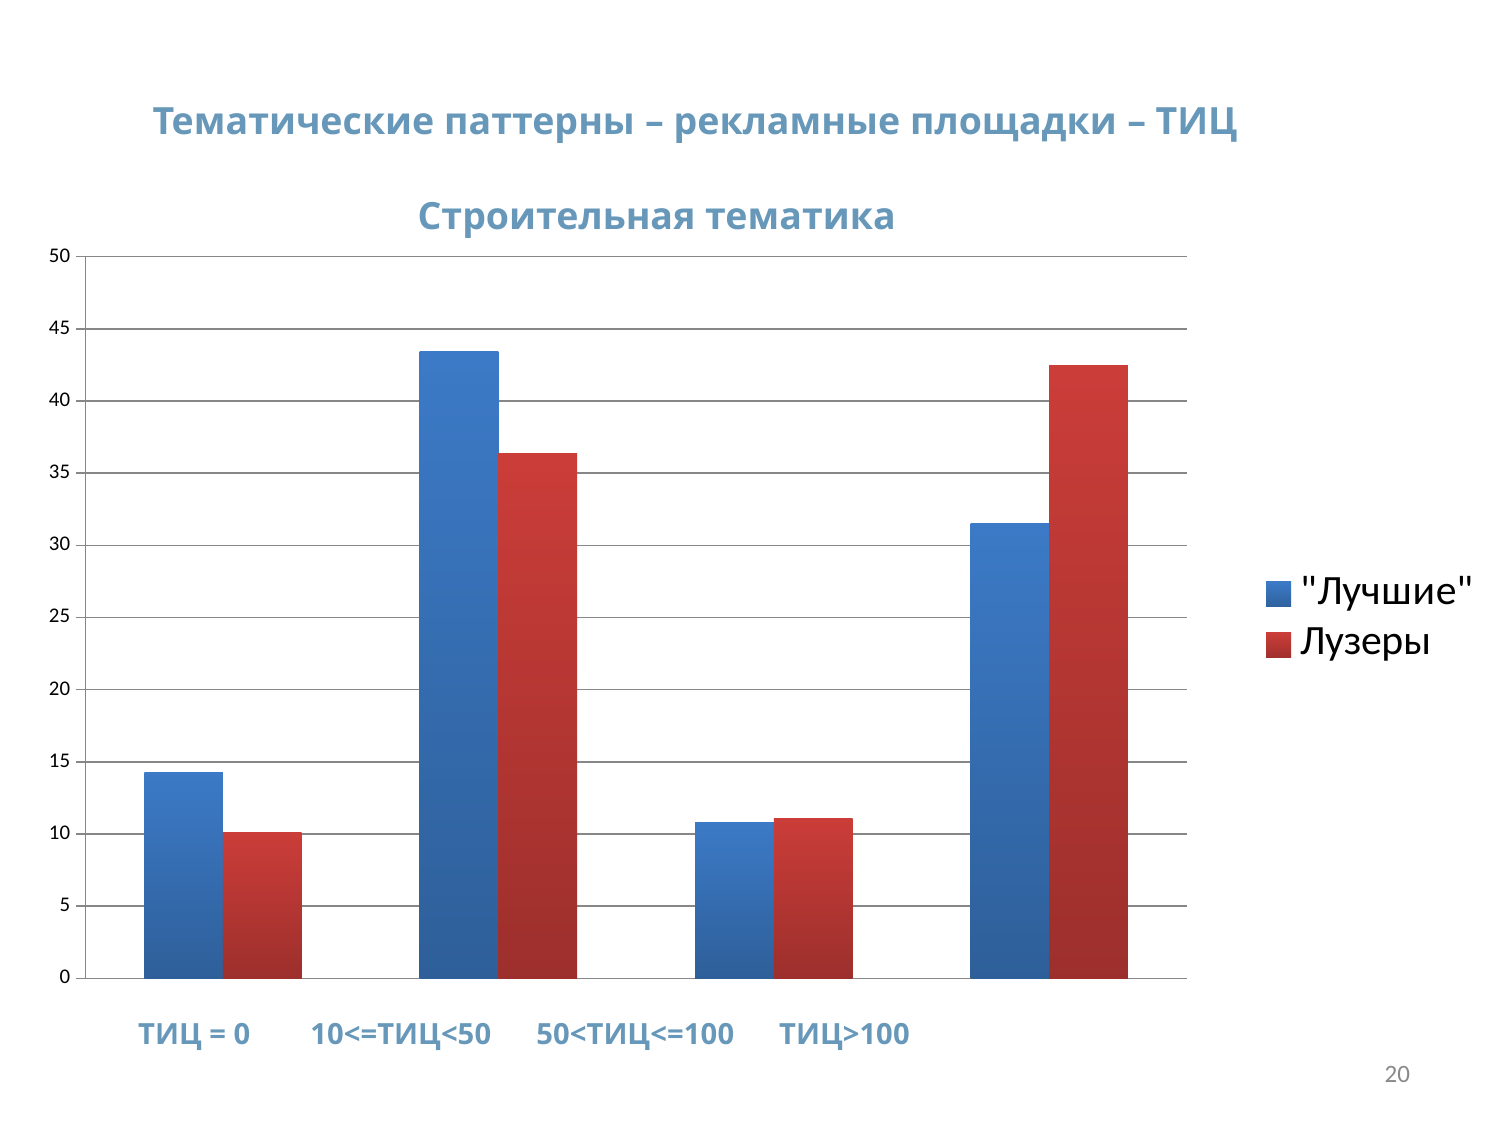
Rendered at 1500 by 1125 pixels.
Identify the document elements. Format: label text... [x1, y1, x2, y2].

text_box ТИЦ = 0 10<=ТИЦ<50 50<ТИЦ<=100 ТИЦ>100 [64, 1016, 1235, 1060]
text_box Строительная тематика [402, 184, 912, 230]
text_box Тематические паттерны – рекламные площадки – ТИЦ [137, 89, 1253, 150]
chart [17, 231, 1500, 1008]
slide_number 20 [1074, 1042, 1425, 1103]
